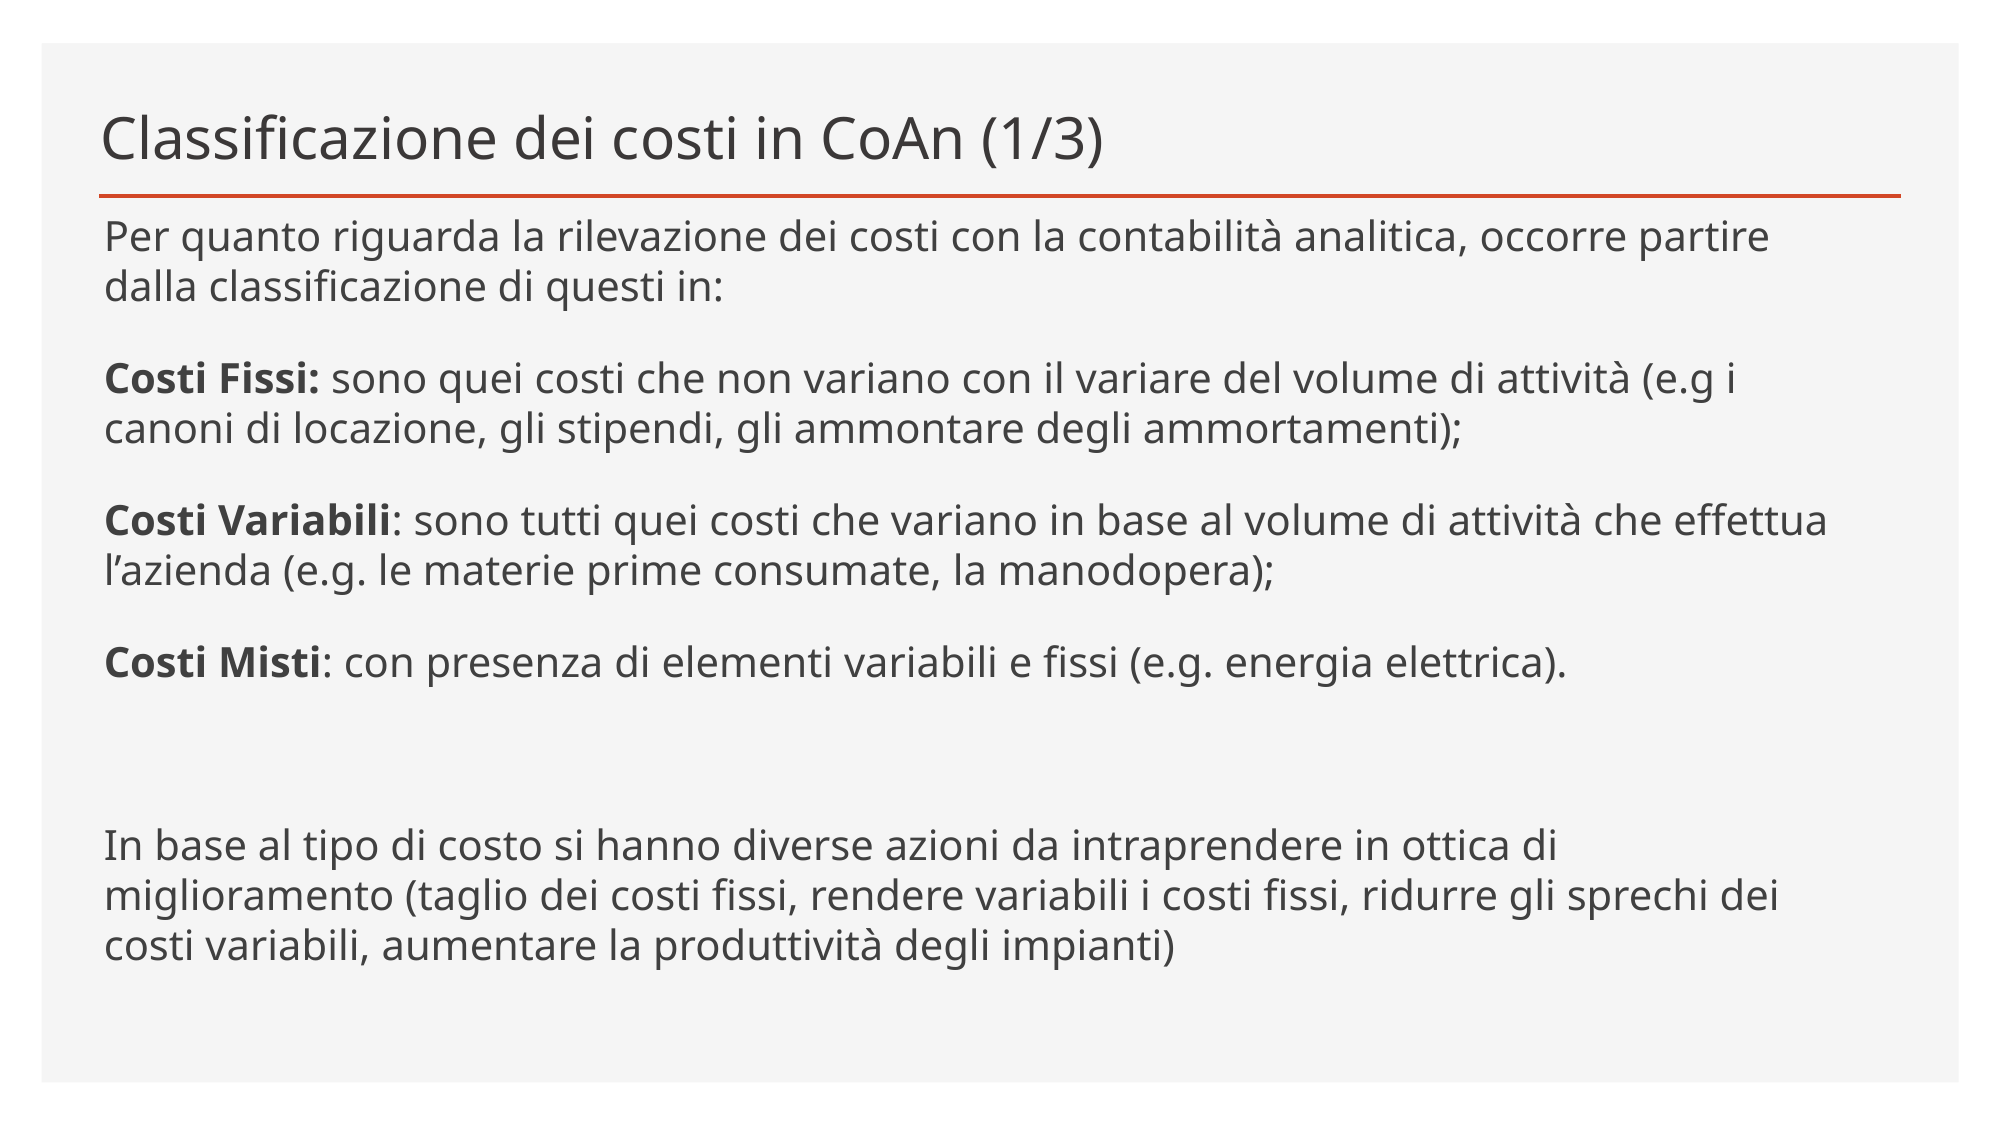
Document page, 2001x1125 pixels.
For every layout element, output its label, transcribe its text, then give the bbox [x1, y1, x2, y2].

text_box Per quanto riguarda la rilevazione dei costi con la contabilità analitica, occorre partire dalla classificazione di questi in: Costi Fissi: sono quei costi che non variano con il variare del volume di attività (e.g i canoni di locazione, gli stipendi, gli ammontare degli ammortamenti); Costi Variabili: sono tutti quei costi che variano in base al volume di attività che effettua l’azienda (e.g. le materie prime consumate, la manodopera); Costi Misti: con presenza di elementi variabili e fissi (e.g. energia elettrica). In base al tipo di costo si hanno diverse azioni da intraprendere in ottica di miglioramento (taglio dei costi fissi, rendere variabili i costi fissi, ridurre gli sprechi dei costi variabili, aumentare la produttività degli impianti) [88, 202, 1874, 1069]
title Classificazione dei costi in CoAn (1/3) [85, 73, 1214, 179]
